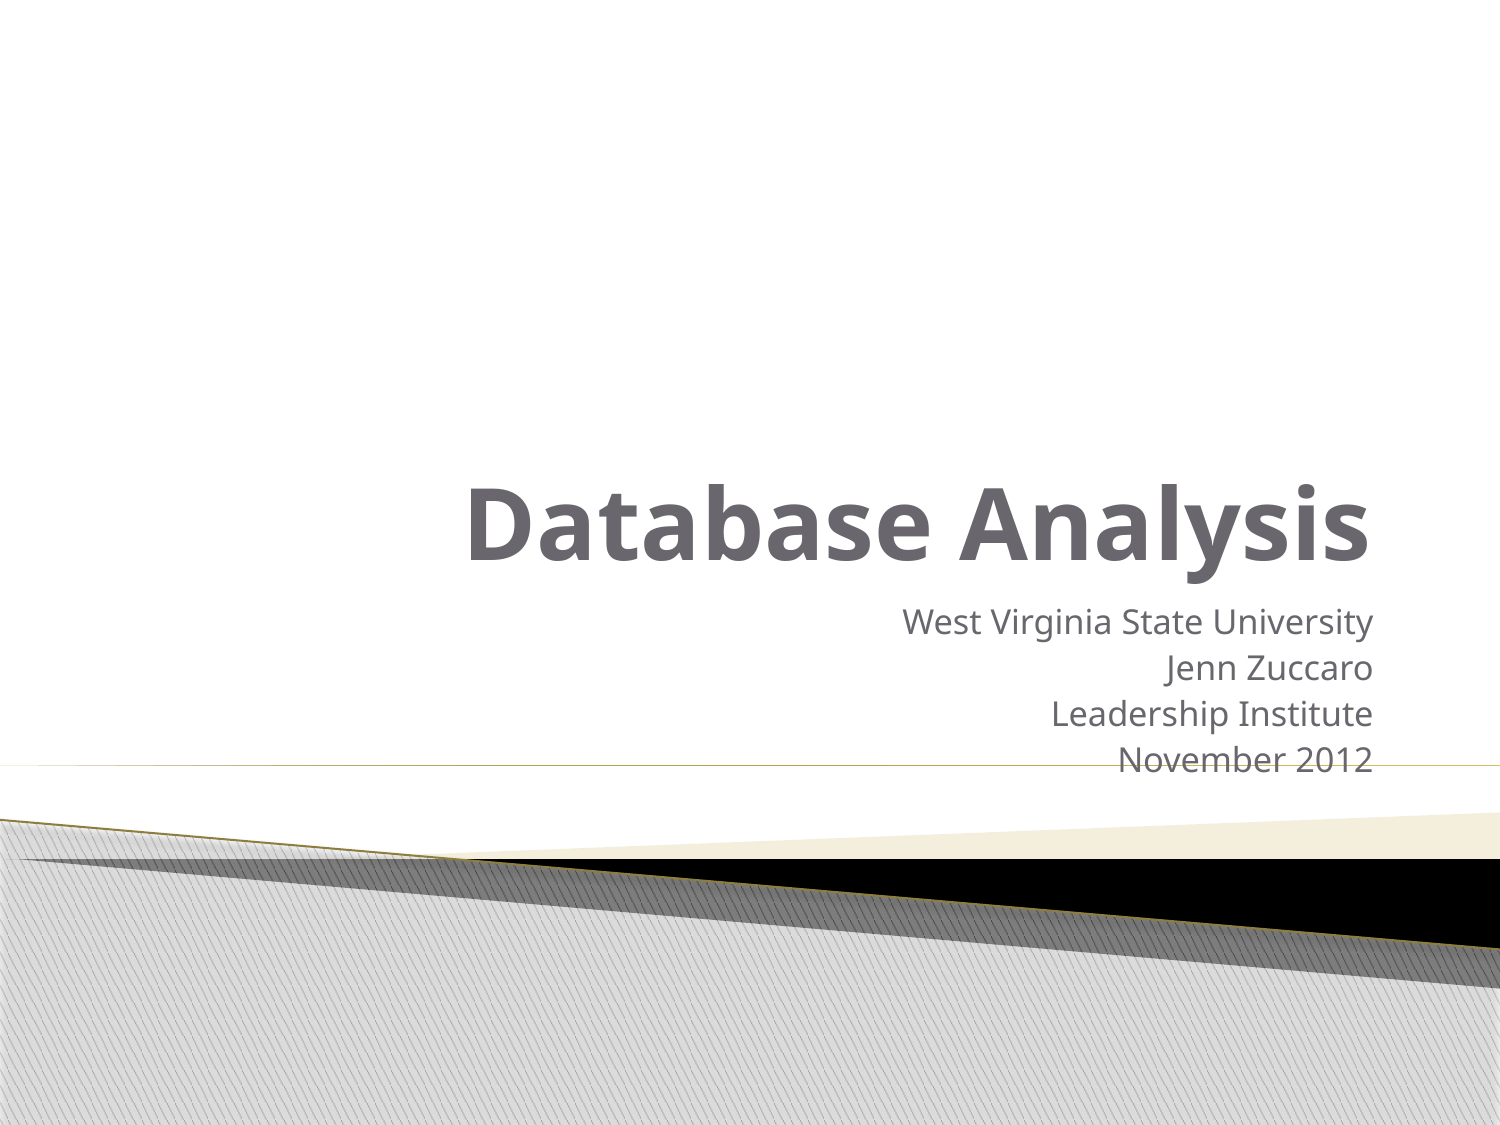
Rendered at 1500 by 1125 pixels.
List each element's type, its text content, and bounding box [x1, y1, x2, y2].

picture [5, 859, 1500, 989]
title Database Analysis [112, 287, 1388, 588]
subtitle West Virginia State University Jenn Zuccaro Leadership Institute November 2012 [112, 592, 1388, 790]
